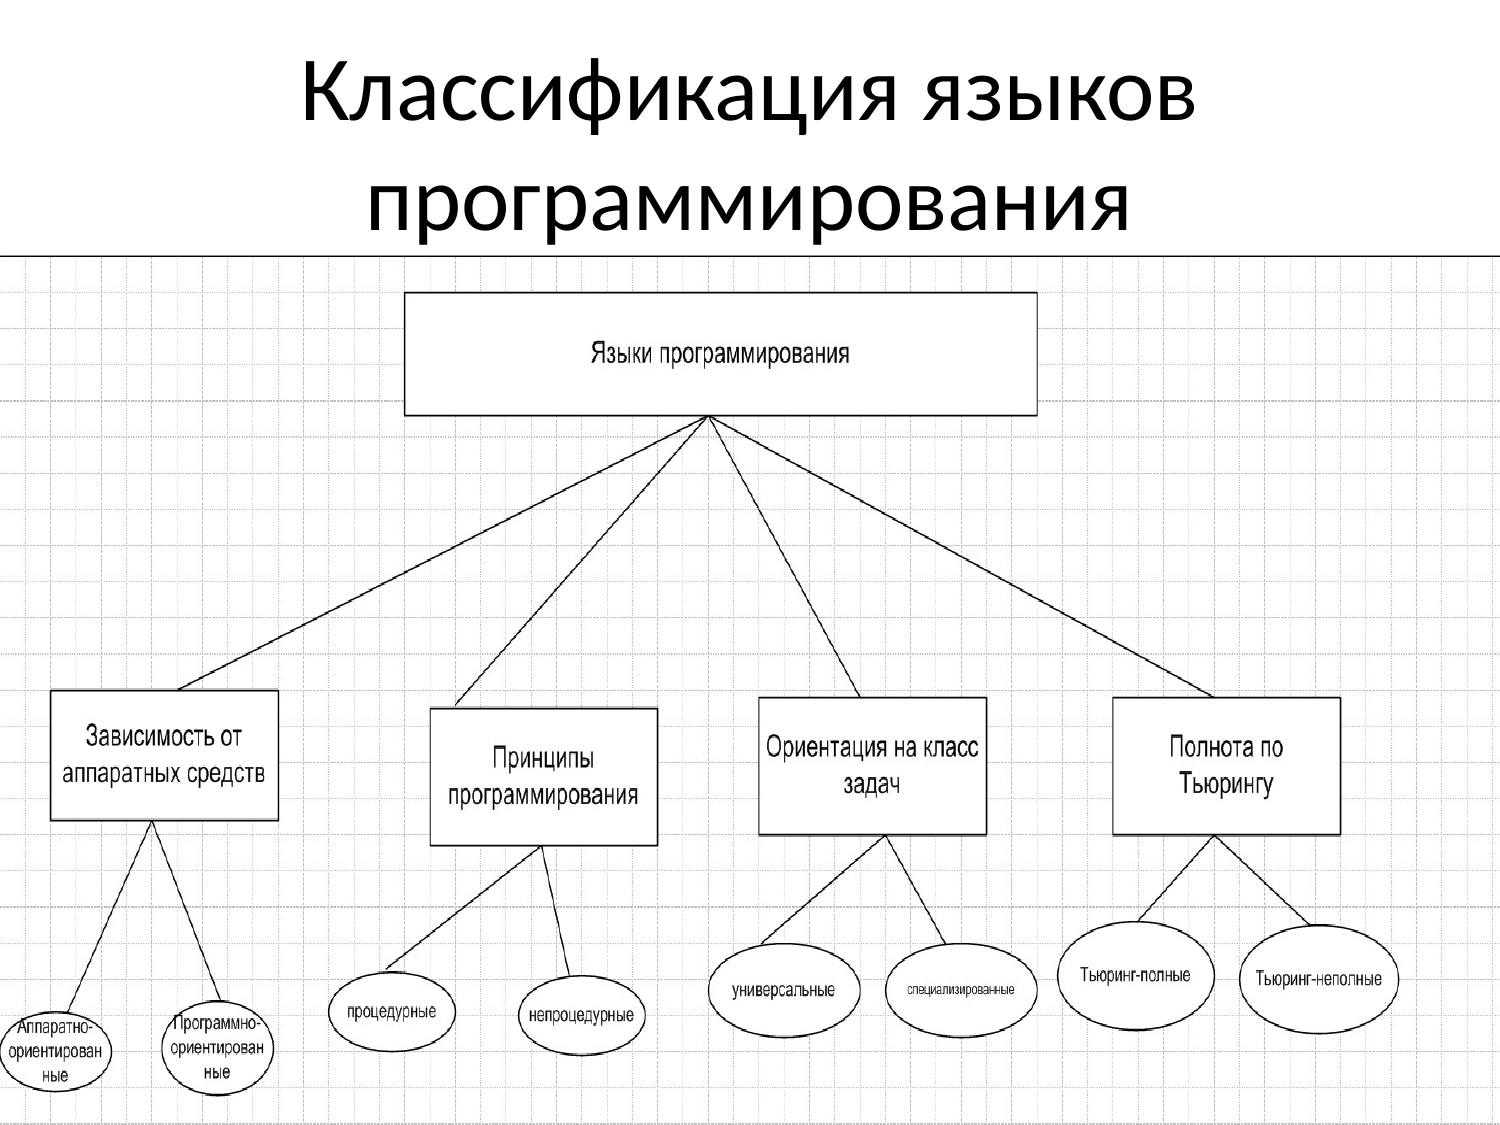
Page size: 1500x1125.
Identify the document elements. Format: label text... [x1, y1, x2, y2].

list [0, 255, 1500, 1125]
title Классификация языков программирования [75, 45, 1425, 233]
